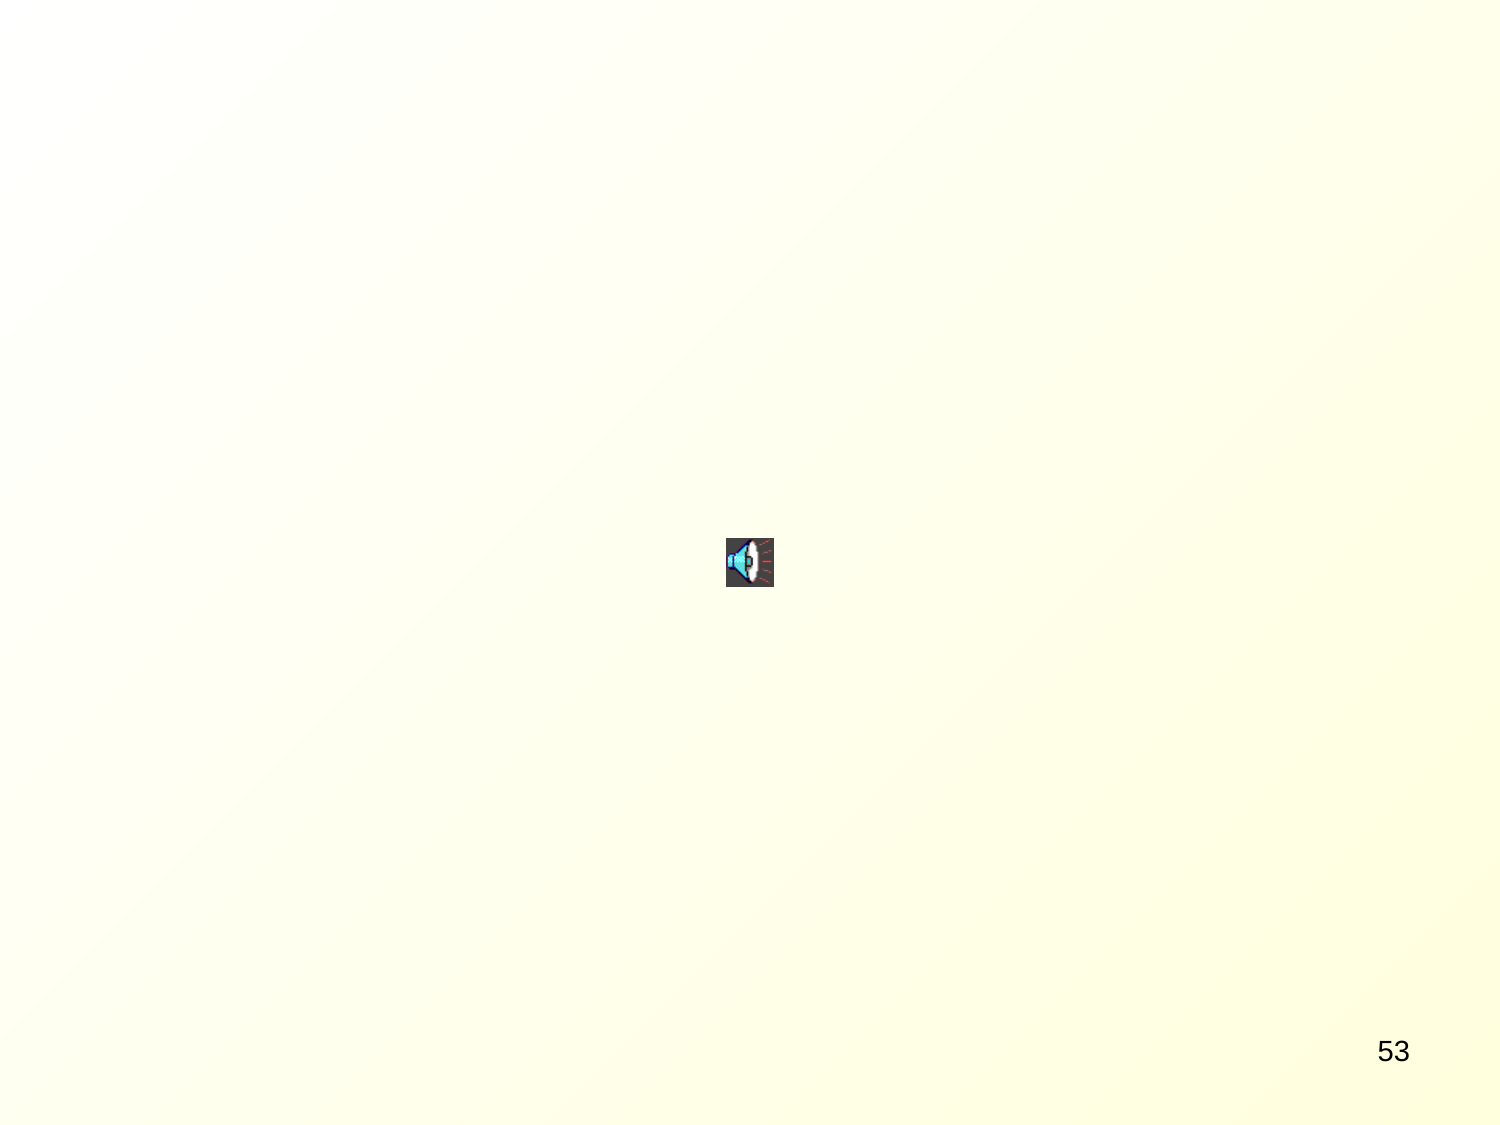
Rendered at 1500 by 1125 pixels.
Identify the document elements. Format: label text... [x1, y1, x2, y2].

picture [724, 537, 776, 588]
text_box 53 [1074, 1024, 1425, 1103]
